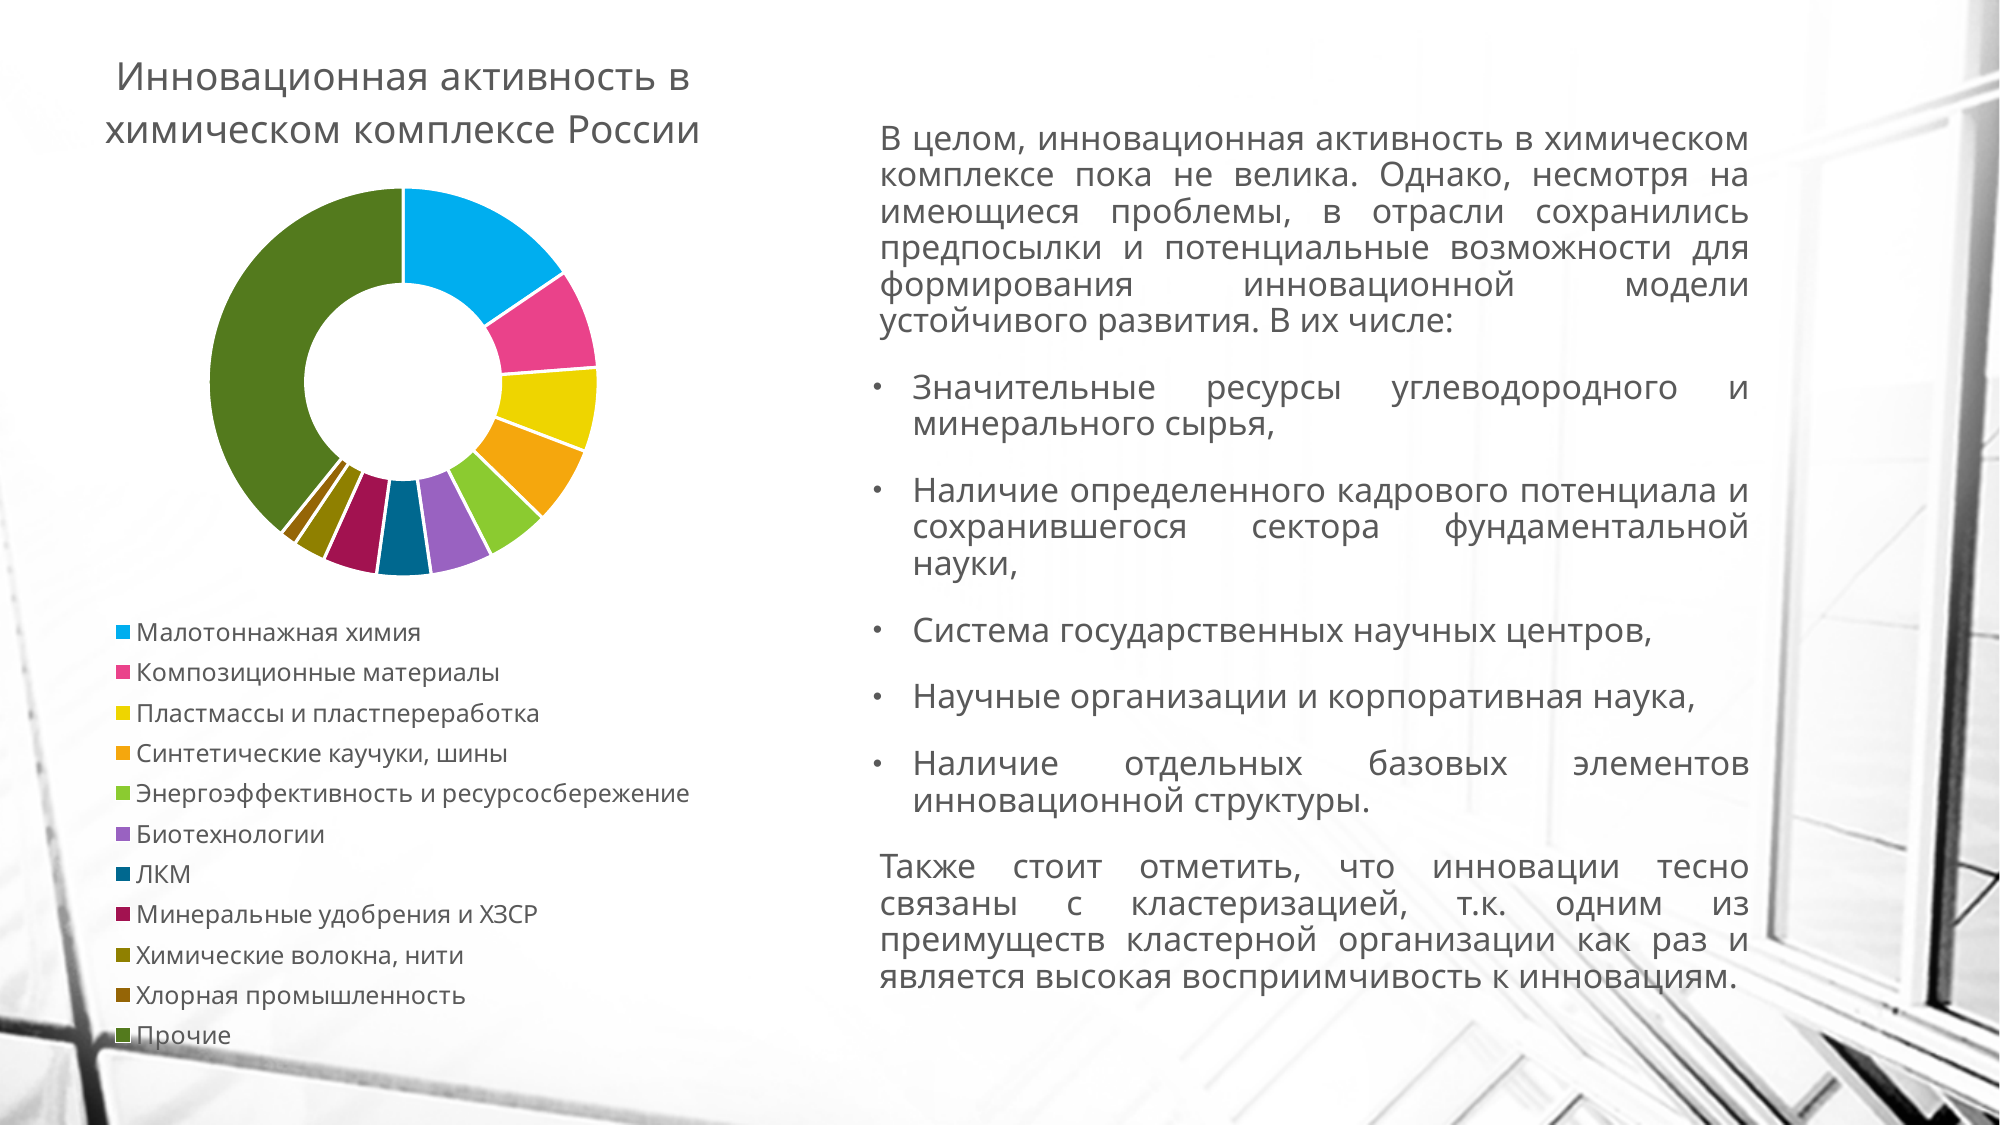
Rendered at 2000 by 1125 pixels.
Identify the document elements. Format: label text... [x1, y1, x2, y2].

picture [0, 0, 2000, 1125]
list В целом, инновационная активность в химическом комплексе пока не велика. Однако, несмотря на имеющиеся проблемы, в отрасли сохранились предпосылки и потенциальные возможности для формирования инновационной модели устойчивого развития. В их числе: Значительные ресурсы углеводородного и минерального сырья, Наличие определенного кадрового потенциала и сохранившегося сектора фундаментальной науки, Система государственных научных центров, Научные организации и корпоративная наука, Наличие отдельных базовых элементов инновационной структуры. Также стоит отметить, что инновации тесно связаны с кластеризацией, т.к. одним из преимуществ кластерной организации как раз и является высокая восприимчивость к инновациям. [906, 113, 1765, 1035]
chart [0, 7, 906, 1059]
